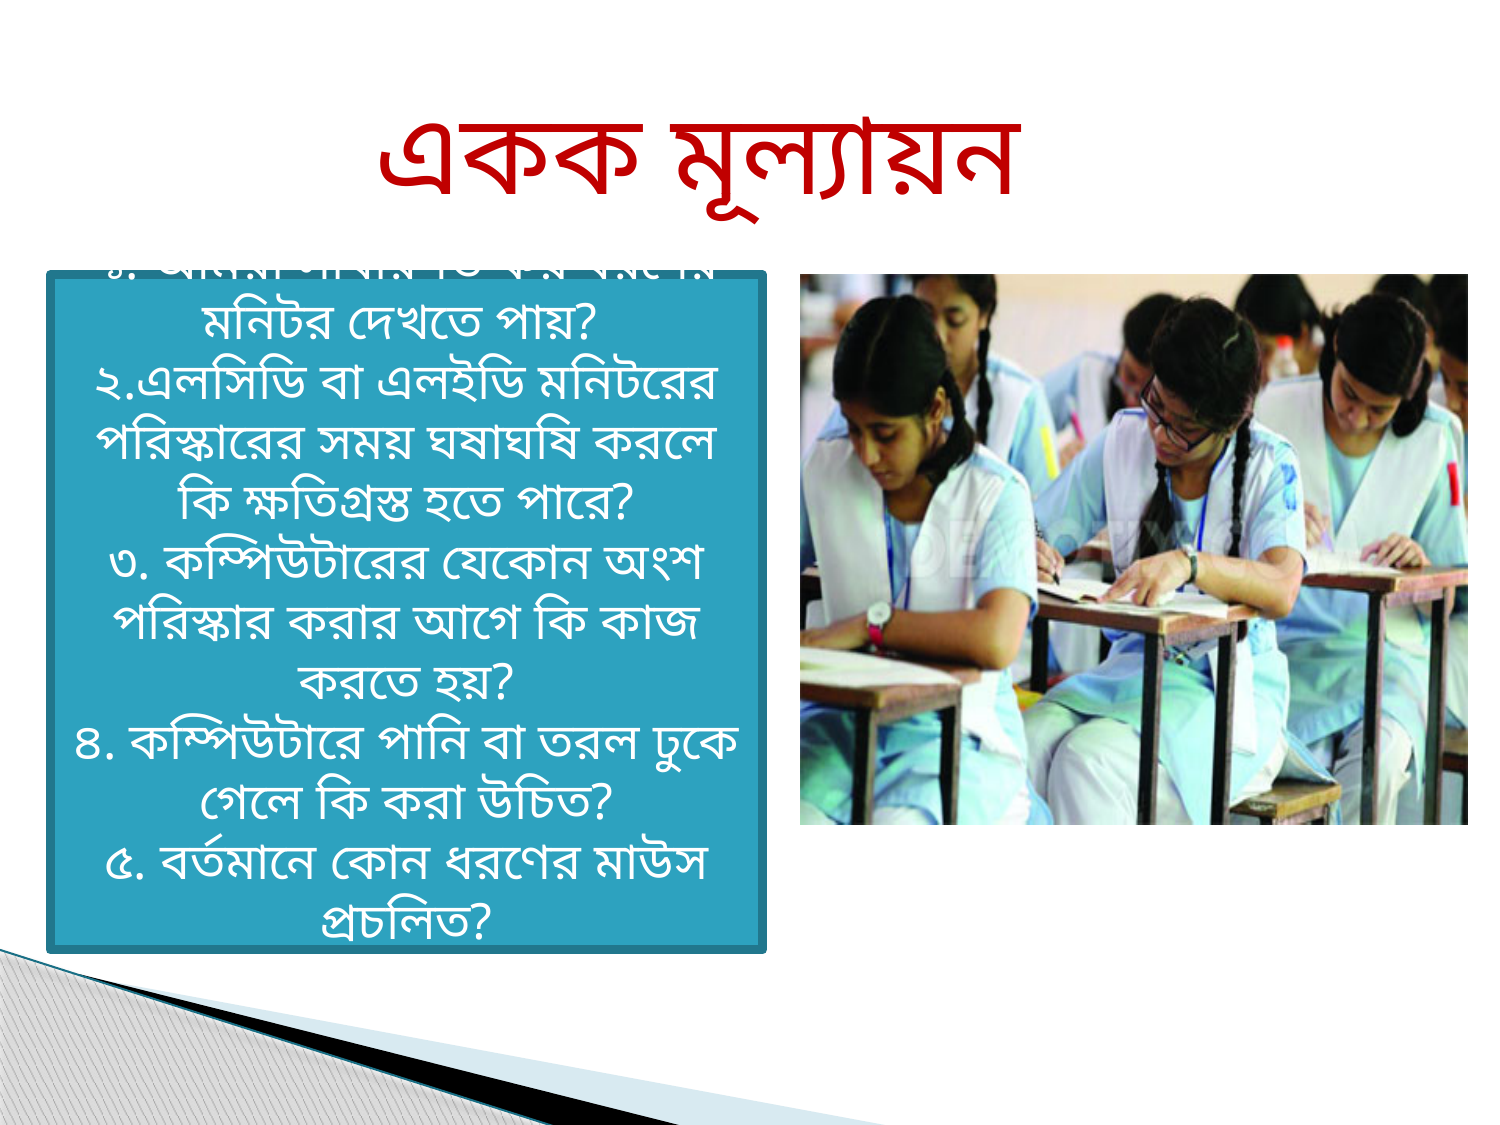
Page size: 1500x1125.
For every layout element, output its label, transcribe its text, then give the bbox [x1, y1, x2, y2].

picture [799, 274, 1468, 826]
text_box একক মূল্যায়ন [360, 74, 1036, 225]
text_box ১. আমরা সাধারণত কয় ধরণের মনিটর দেখতে পায়? ২.এলসিডি বা এলইডি মনিটরের পরিস্কারের সময় ঘষাঘষি করলে কি ক্ষতিগ্রস্ত হতে পারে? ৩. কম্পিউটারের যেকোন অংশ পরিস্কার করার আগে কি কাজ করতে হয়? ৪. কম্পিউটারে পানি বা তরল ঢুকে গেলে কি করা উচিত? ৫. বর্তমানে কোন ধরণের মাউস প্রচলিত? [46, 270, 767, 954]
